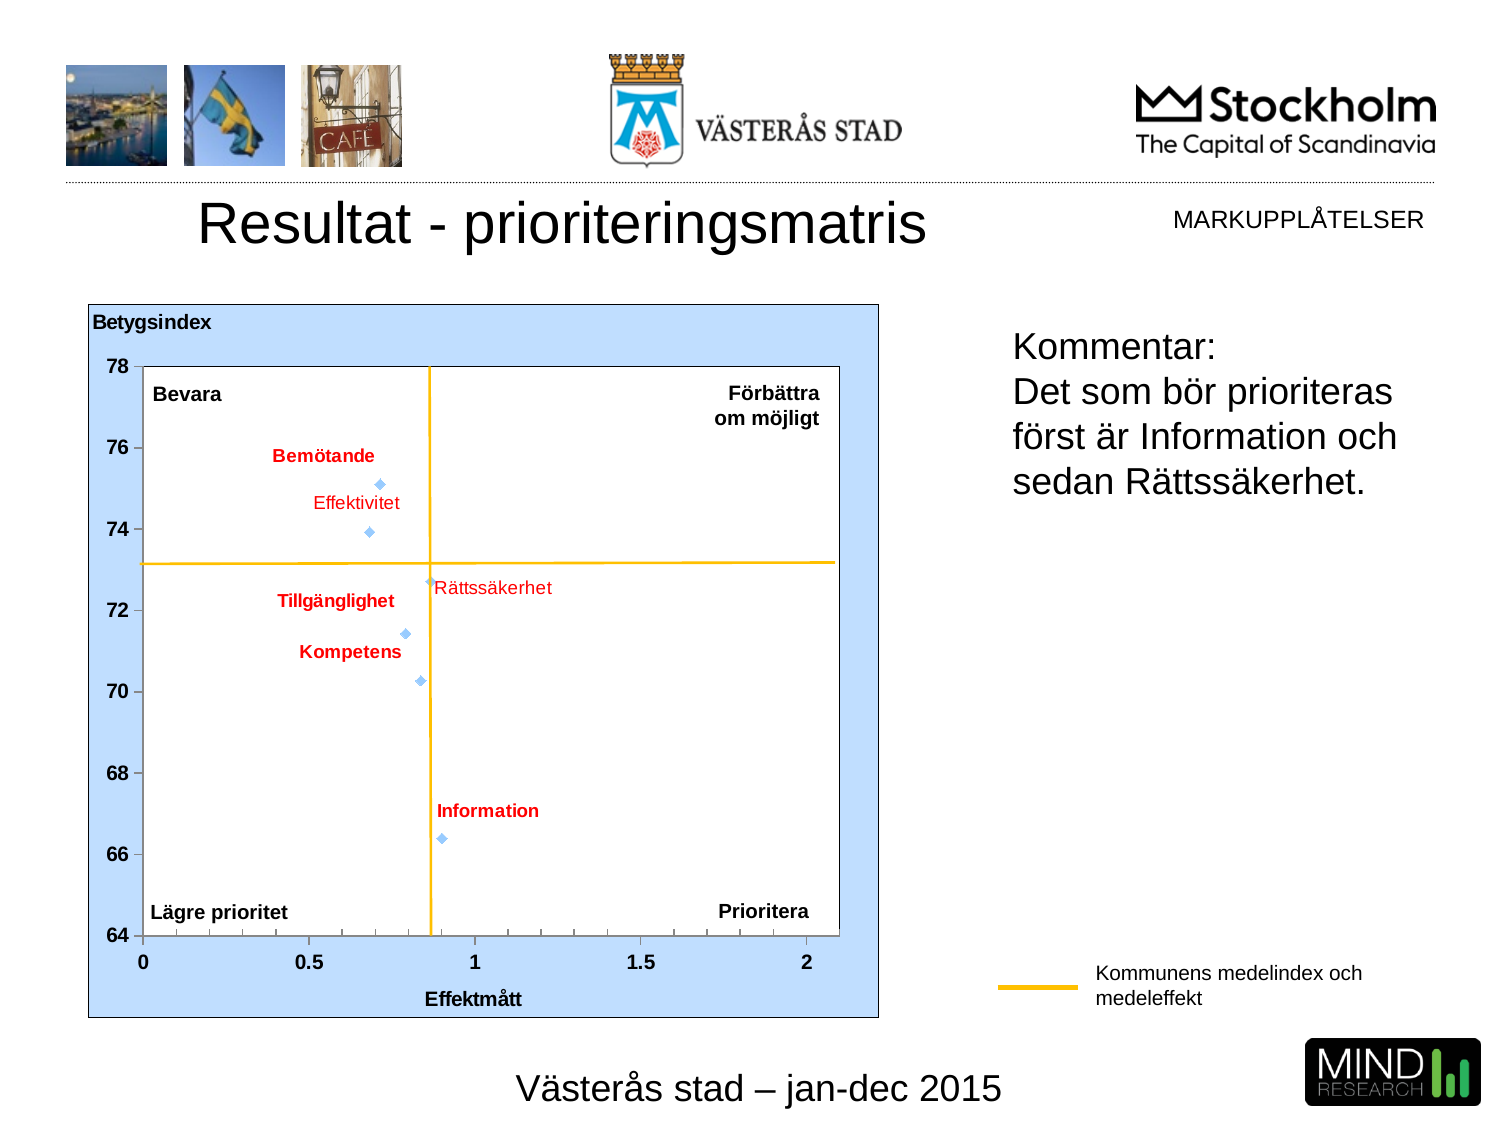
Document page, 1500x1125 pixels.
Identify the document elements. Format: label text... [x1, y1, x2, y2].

picture [1136, 84, 1436, 158]
text_box Kommunens medelindex och medeleffekt [1080, 952, 1447, 1017]
text_box Kommentar: Det som bör prioriteras först är Information och sedan Rättssäkerhet. [997, 314, 1442, 510]
picture [301, 65, 402, 167]
text_box MARKUPPLÅTELSER [1158, 196, 1441, 241]
picture [184, 65, 285, 166]
picture [609, 54, 902, 169]
title Resultat - prioriteringsmatris [182, 184, 1318, 256]
picture [1305, 1038, 1481, 1106]
chart [88, 303, 880, 1019]
picture [66, 65, 167, 166]
